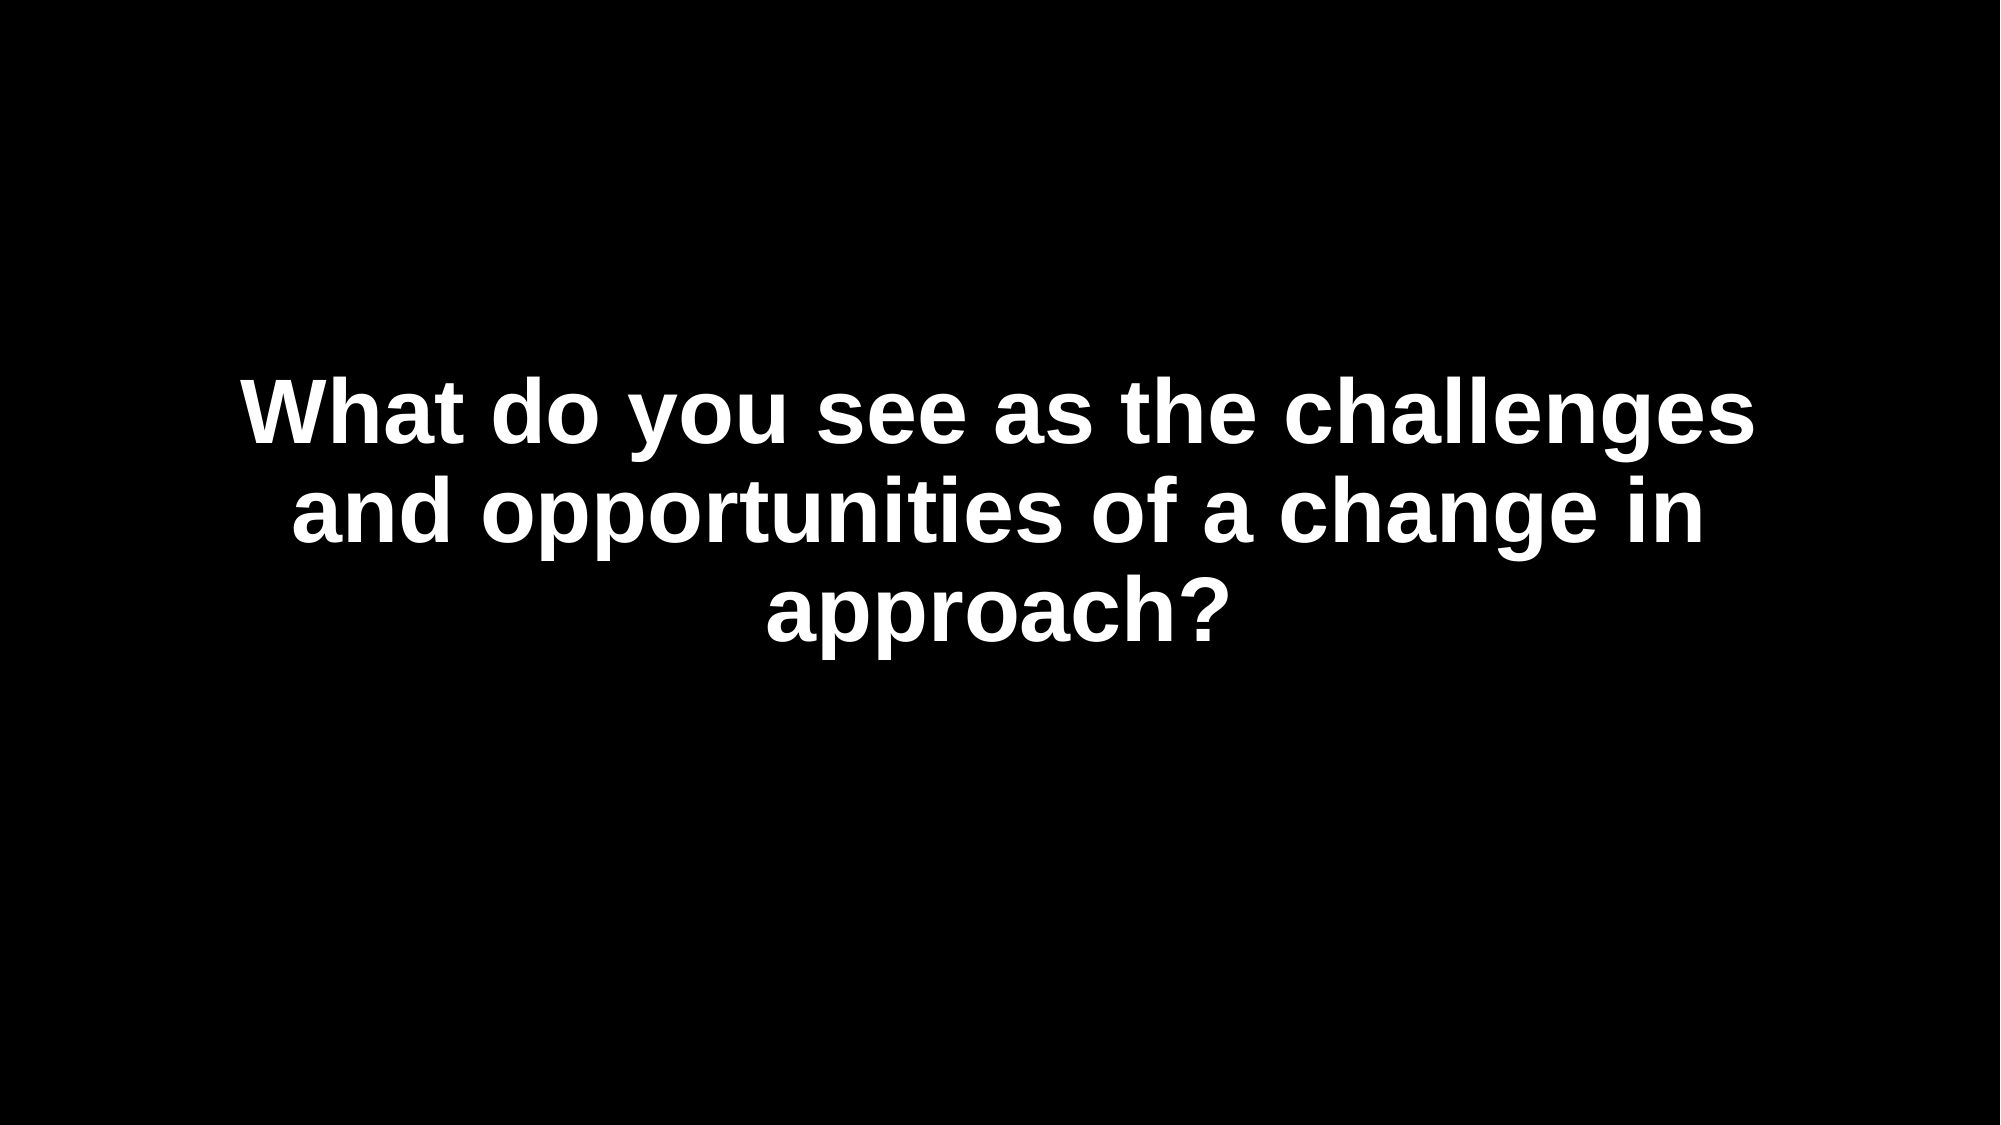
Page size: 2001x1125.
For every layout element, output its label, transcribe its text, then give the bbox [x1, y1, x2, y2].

text_box What do you see as the challenges and opportunities of a change in approach? [132, 356, 1868, 669]
